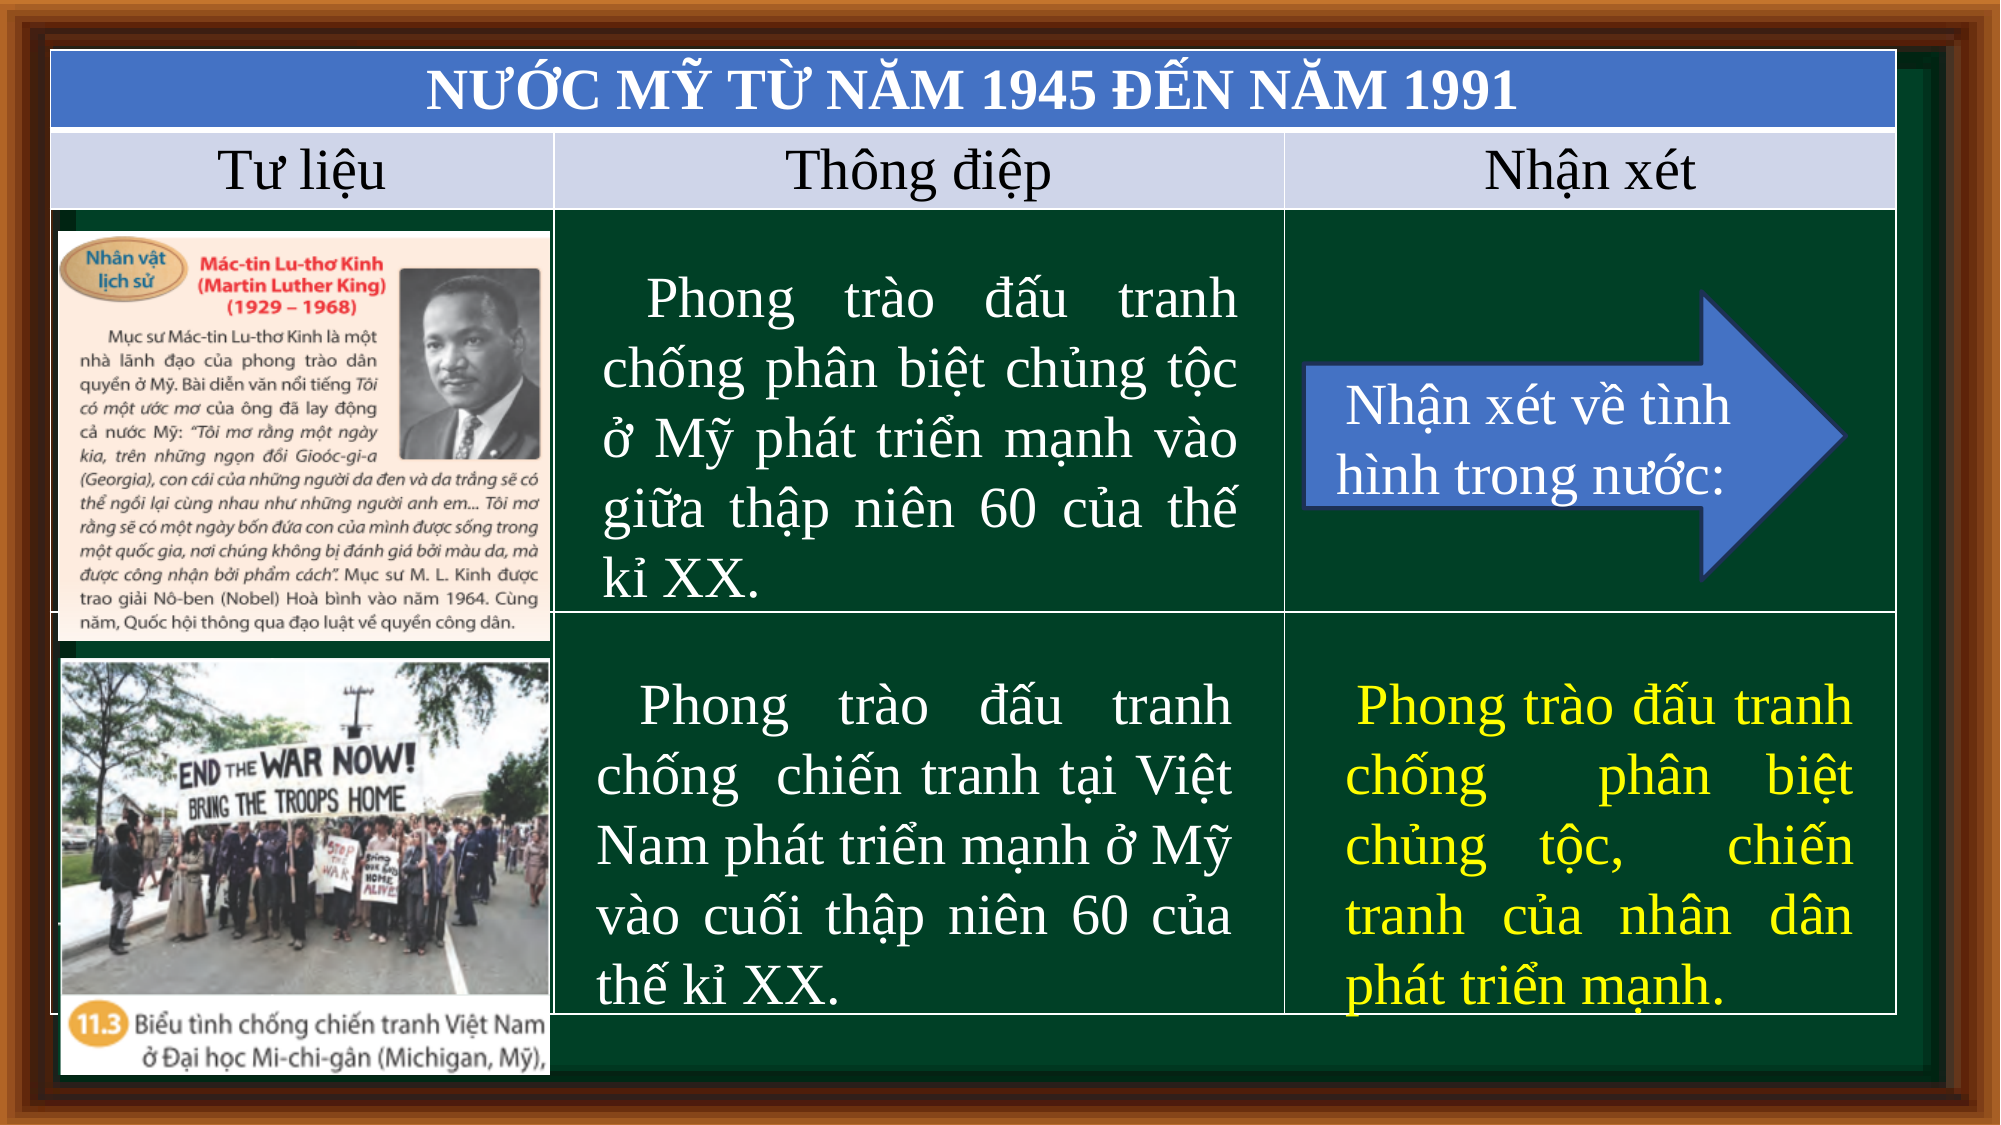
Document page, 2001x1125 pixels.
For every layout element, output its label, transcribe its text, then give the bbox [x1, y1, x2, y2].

text_box Nhận xét về tình hình trong nước: [1301, 289, 1849, 583]
table_cell [555, 613, 1284, 1013]
table_cell Tư liệu [51, 133, 553, 208]
table_header NƯỚC MỸ TỪ NĂM 1945 ĐẾN NĂM 1991 [51, 51, 1895, 127]
table_cell [1285, 210, 1895, 611]
text_box Phong trào đấu tranh chống chiến tranh tại Việt Nam phát triển mạnh ở Mỹ vào cuối thập niên 60 của thế kỉ XX. [581, 658, 1248, 1024]
table_cell [1285, 613, 1895, 1013]
text_box Phong trào đấu tranh chống phân biệt chủng tộc ở Mỹ phát triển mạnh vào giữa thập niên 60 của thế kỉ XX. [588, 251, 1254, 617]
table_cell Thông điệp [555, 133, 1284, 208]
text_box Phong trào đấu tranh chống phân biệt chủng tộc, chiến tranh của nhân dân phát triển mạnh. [1330, 658, 1870, 1024]
picture [0, 0, 2000, 1125]
table_cell [51, 613, 553, 1013]
table_cell Nhận xét [1285, 133, 1895, 208]
table_cell [51, 210, 553, 611]
table_cell [555, 210, 1284, 611]
